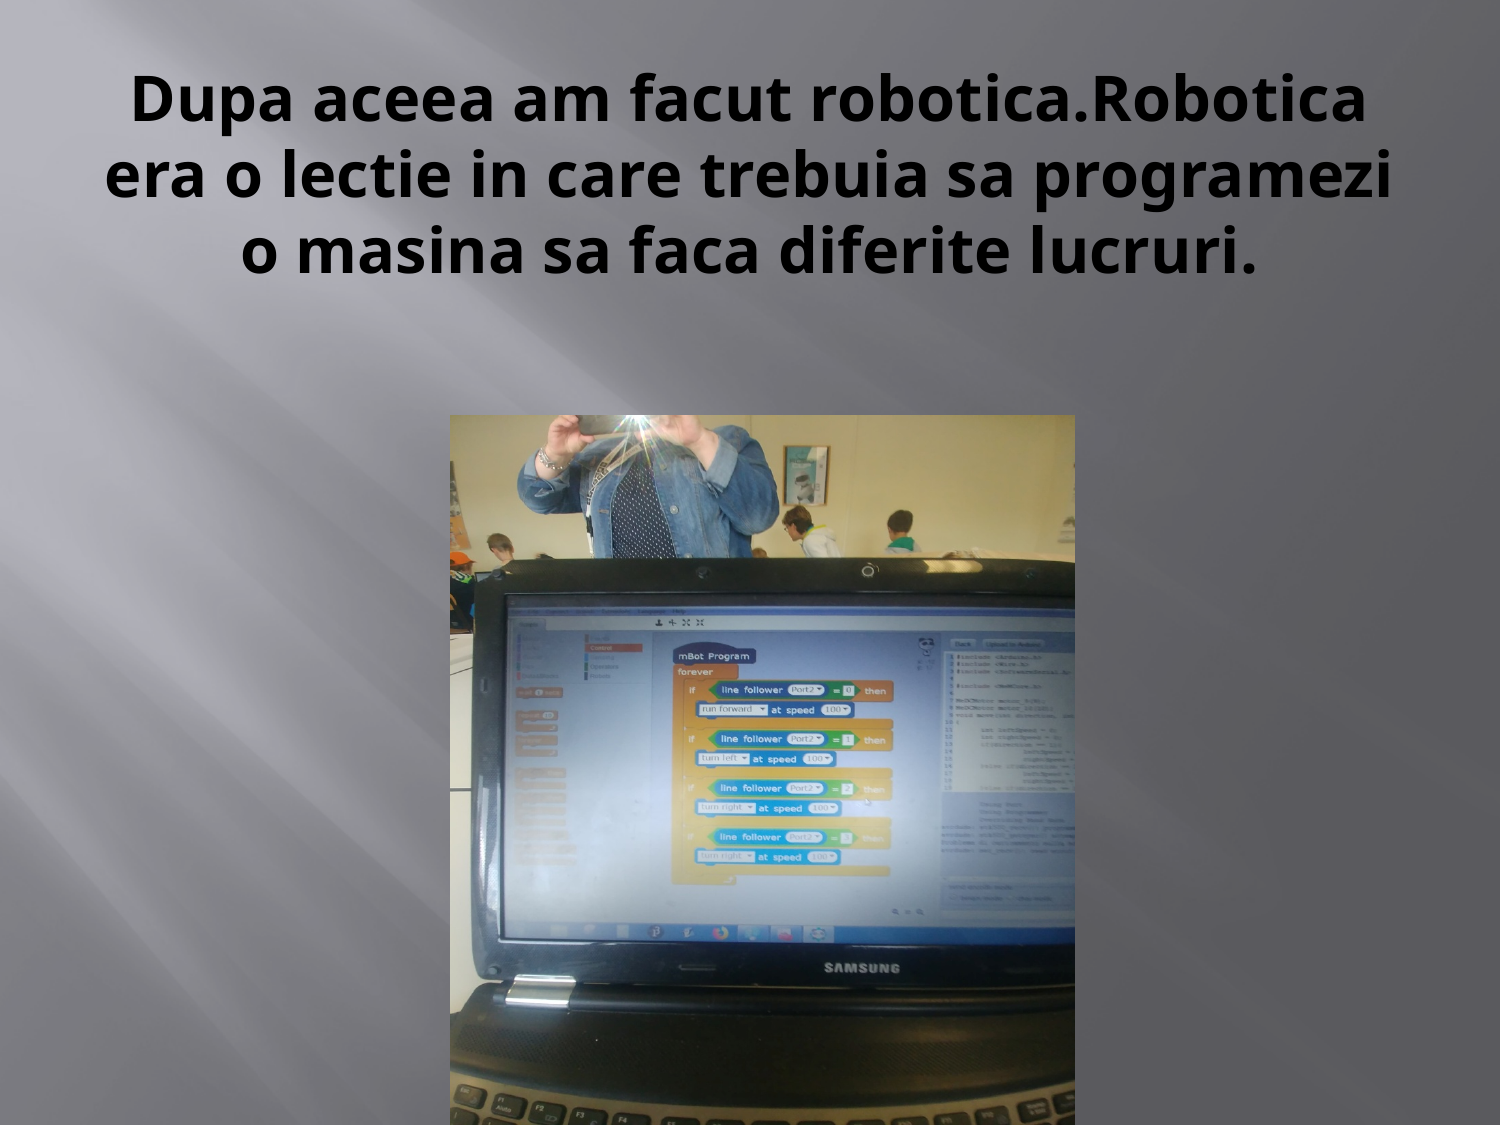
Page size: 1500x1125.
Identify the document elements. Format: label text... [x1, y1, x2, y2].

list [449, 414, 1076, 1125]
title Dupa aceea am facut robotica.Robotica era o lectie in care trebuia sa programezi o masina sa faca diferite lucruri. [75, 45, 1425, 300]
